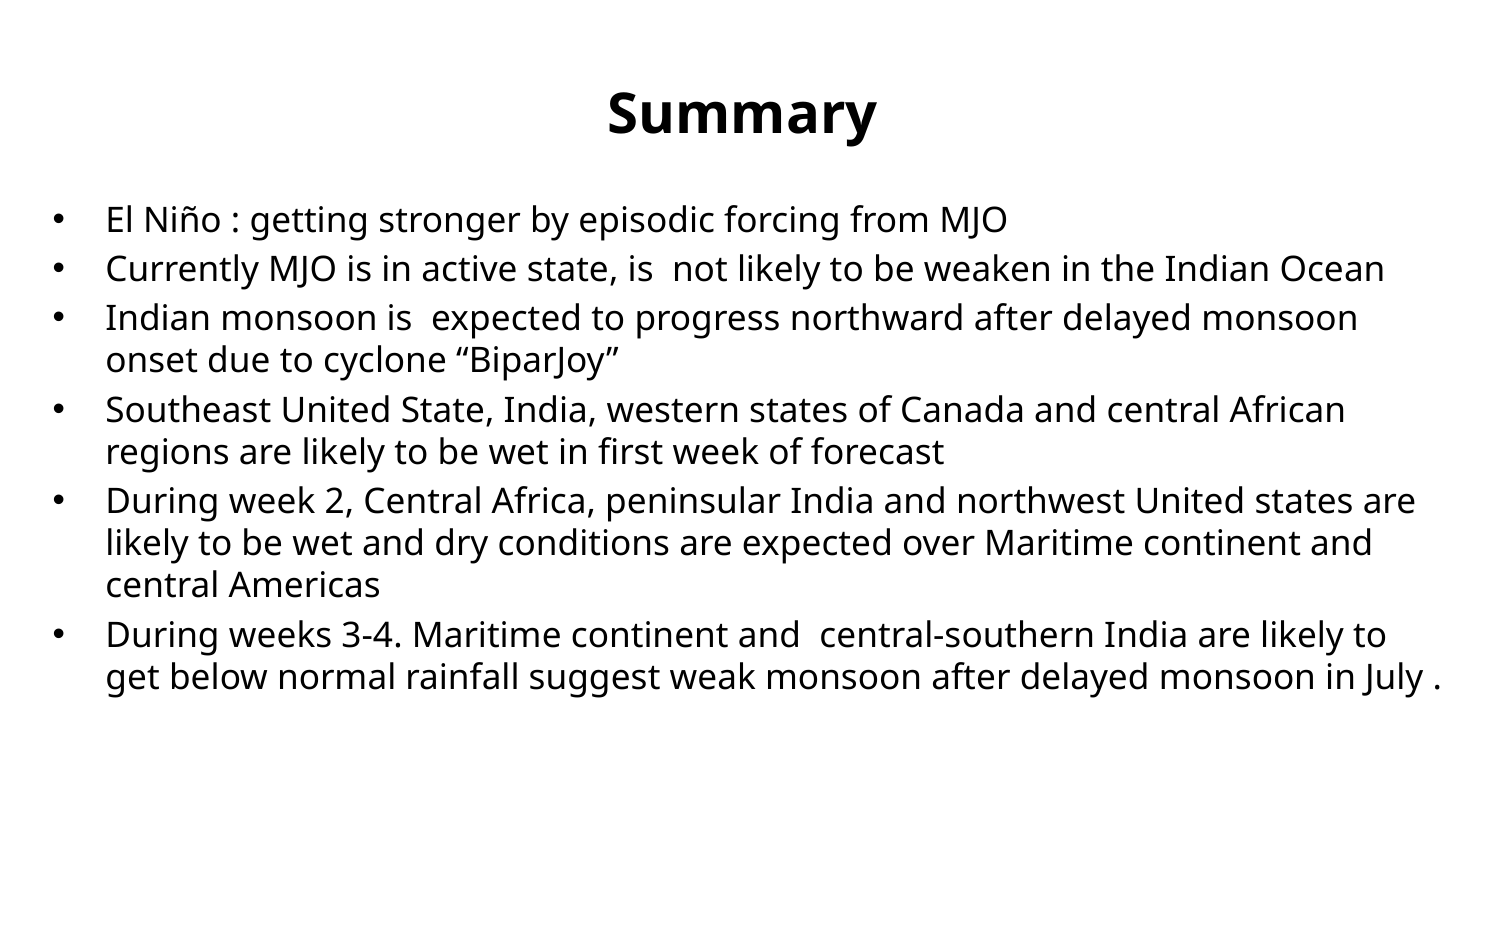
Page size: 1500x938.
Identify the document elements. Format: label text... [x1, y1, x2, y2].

list El Niño : getting stronger by episodic forcing from MJO Currently MJO is in active state, is not likely to be weaken in the Indian Ocean Indian monsoon is expected to progress northward after delayed monsoon onset due to cyclone “BiparJoy” Southeast United State, India, western states of Canada and central African regions are likely to be wet in first week of forecast During week 2, Central Africa, peninsular India and northwest United states are likely to be wet and dry conditions are expected over Maritime continent and central Americas During weeks 3-4. Maritime continent and central-southern India are likely to get below normal rainfall suggest weak monsoon after delayed monsoon in July . [37, 189, 1463, 729]
title Summary [75, 33, 1425, 189]
